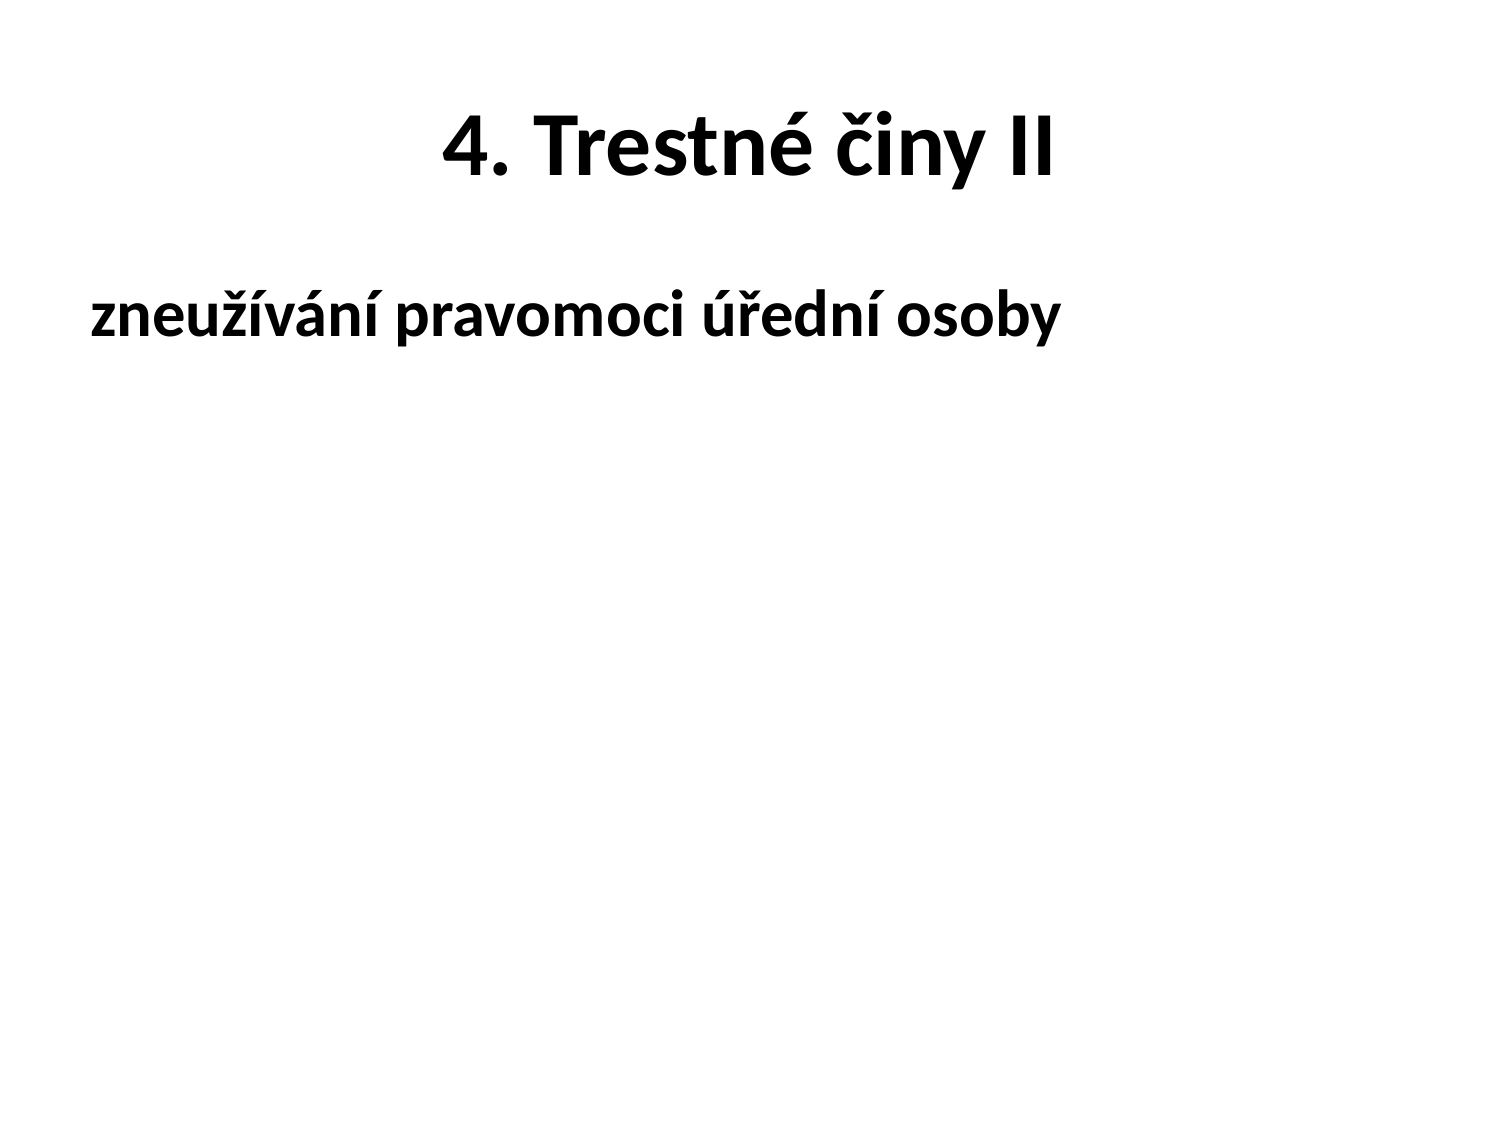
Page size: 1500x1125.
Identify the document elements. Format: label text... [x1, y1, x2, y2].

title 4. Trestné činy II [75, 45, 1425, 233]
list zneužívání pravomoci úřední osoby [75, 262, 1425, 1005]
